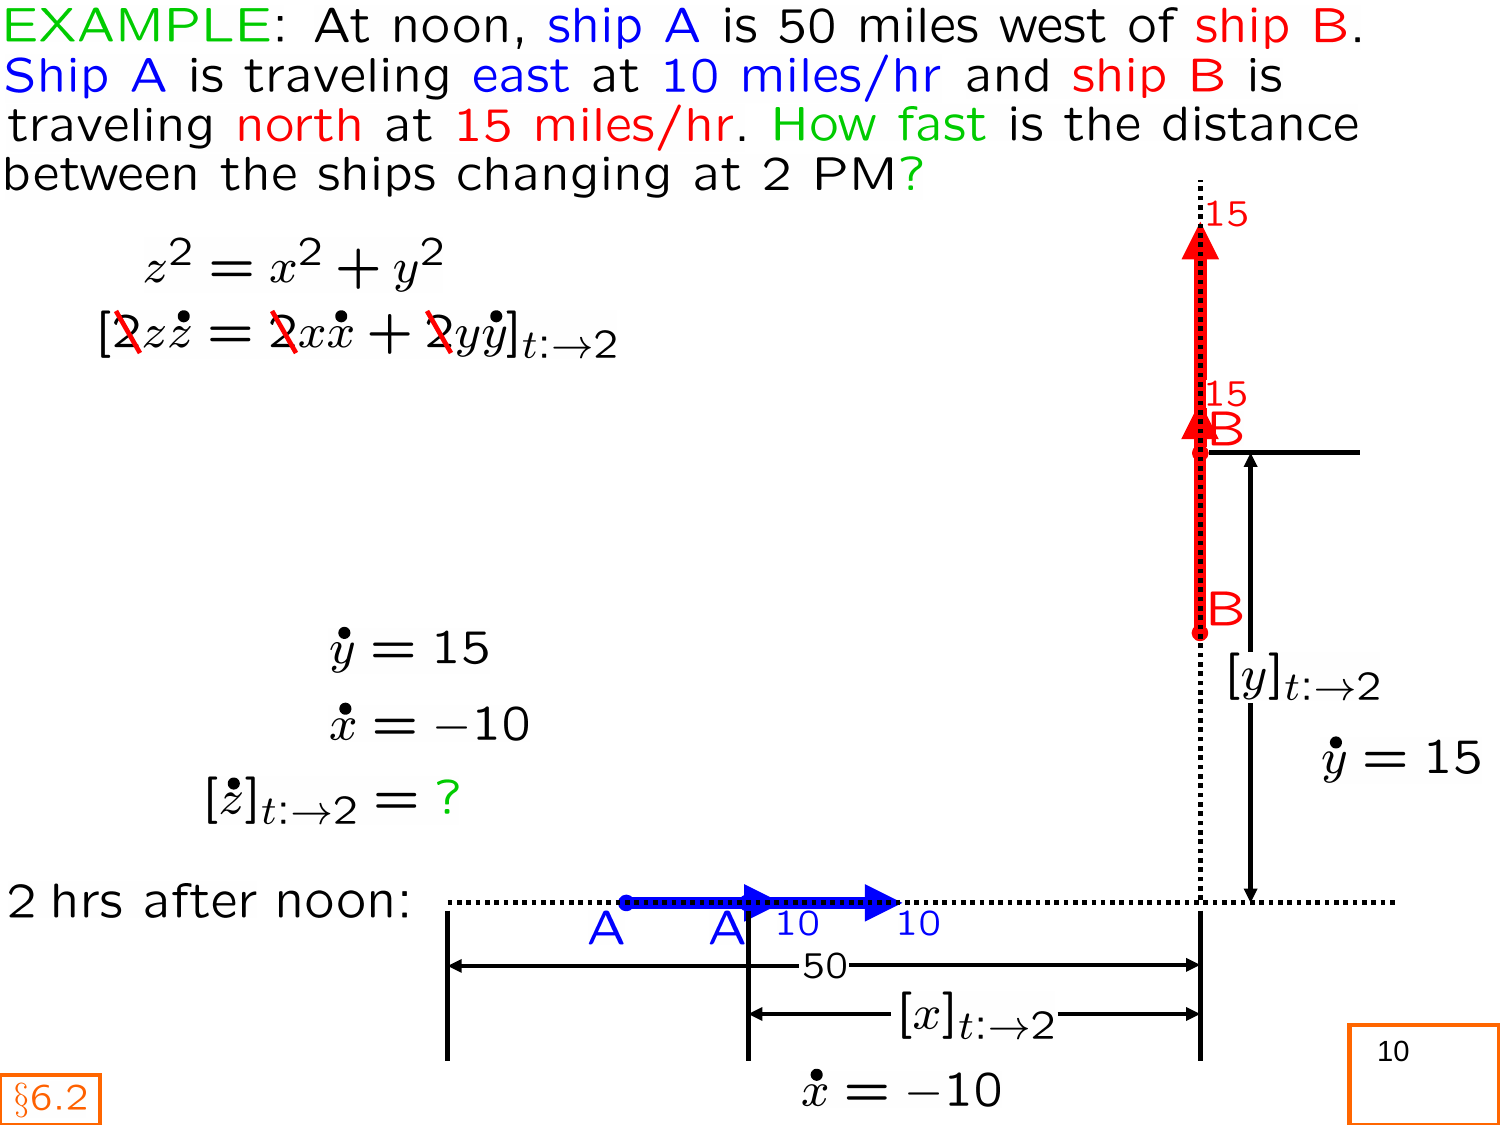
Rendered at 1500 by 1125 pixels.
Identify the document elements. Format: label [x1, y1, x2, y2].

text_box [588, 910, 743, 945]
picture [452, 310, 618, 359]
text_box [1194, 200, 1247, 382]
text_box [1383, 737, 1482, 784]
picture [314, 5, 1361, 50]
picture [5, 154, 923, 201]
picture [14, 1081, 86, 1119]
text_box [455, 312, 507, 359]
text_box [208, 776, 459, 826]
picture [143, 237, 443, 293]
text_box [1349, 1025, 1500, 1125]
text_box [588, 896, 743, 901]
picture [965, 58, 1283, 100]
picture [7, 880, 257, 918]
picture [774, 104, 1359, 141]
text_box [799, 1070, 1002, 1108]
text_box [0, 1074, 100, 1125]
picture [5, 54, 942, 153]
text_box [328, 704, 531, 742]
picture [277, 890, 409, 918]
text_box [1193, 380, 1246, 450]
picture [101, 310, 115, 359]
text_box [328, 627, 491, 675]
picture [5, 5, 285, 43]
text_box [748, 452, 1380, 1062]
text_box [115, 310, 452, 354]
